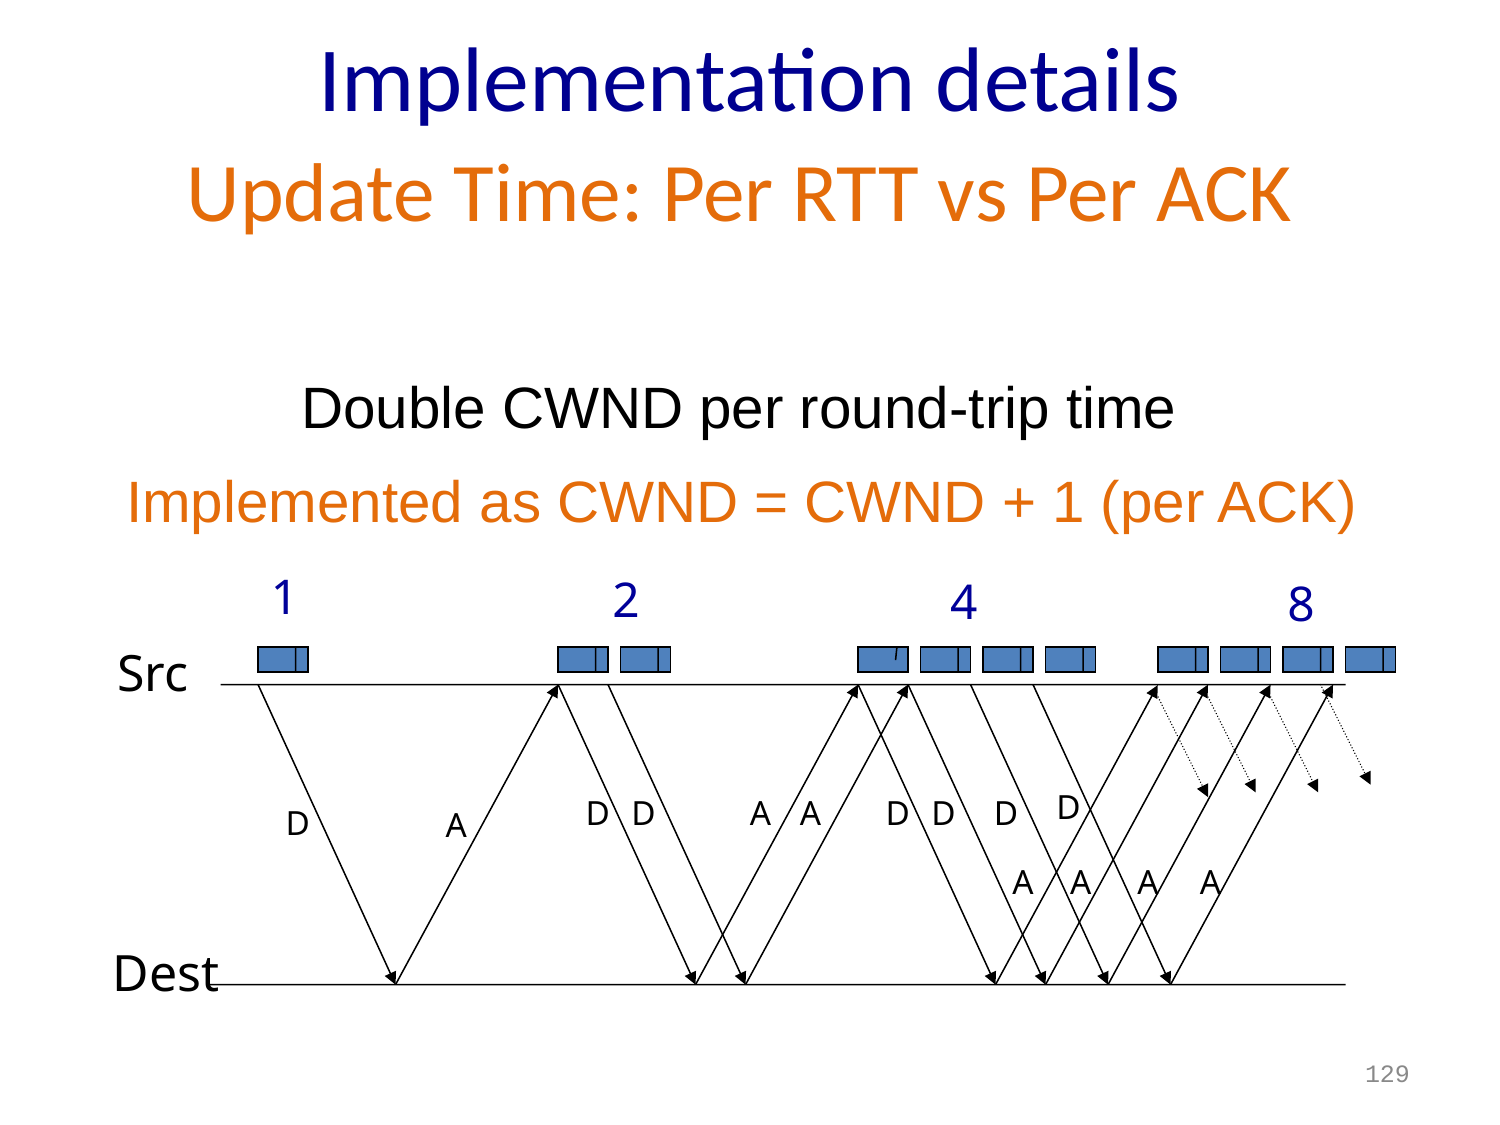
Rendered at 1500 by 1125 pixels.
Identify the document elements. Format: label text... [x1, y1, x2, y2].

text_box [1096, 821, 1172, 985]
text_box A [1184, 854, 1236, 909]
text_box [1236, 684, 1334, 865]
text_box [1114, 684, 1209, 859]
text_box [1045, 647, 1083, 673]
text_box [804, 685, 858, 784]
text_box [1174, 684, 1271, 864]
text_box D [870, 784, 916, 840]
text_box Double CWND per round-trip time [286, 362, 1193, 448]
text_box [1220, 647, 1258, 673]
text_box [920, 647, 958, 673]
text_box D [616, 784, 671, 840]
text_box A [734, 784, 784, 840]
text_box Dest [97, 934, 235, 1010]
text_box [558, 647, 595, 673]
text_box [858, 647, 909, 673]
text_box D [570, 784, 616, 840]
text_box [983, 647, 1020, 673]
text_box [671, 821, 747, 985]
text_box Implemented as CWND = CWND + 1 (per ACK) [111, 457, 1373, 542]
text_box [1259, 647, 1271, 673]
text_box A [1122, 854, 1174, 909]
text_box [620, 647, 658, 673]
text_box D [270, 795, 325, 850]
text_box [659, 647, 671, 673]
text_box 8 [1272, 565, 1330, 639]
text_box [1010, 909, 1047, 985]
text_box [482, 685, 558, 826]
text_box [1021, 647, 1034, 673]
text_box 2 [597, 561, 655, 634]
text_box [596, 647, 609, 673]
text_box A [430, 797, 482, 852]
text_box [296, 647, 309, 673]
text_box [1359, 770, 1371, 785]
slide_number 129 [1074, 1042, 1425, 1103]
text_box [325, 830, 397, 985]
text_box D [978, 784, 1033, 840]
text_box [1244, 778, 1256, 793]
text_box [1283, 647, 1320, 673]
text_box 4 [935, 563, 993, 636]
text_box [1196, 647, 1209, 673]
text_box [1307, 778, 1319, 793]
text_box [1321, 647, 1334, 673]
text_box Implementation details Update Time: Per RTT vs Per ACK [74, 12, 1425, 200]
text_box [1073, 909, 1109, 984]
text_box [1084, 647, 1096, 673]
text_box D [916, 784, 971, 840]
text_box [1384, 647, 1396, 673]
text_box [959, 647, 971, 673]
text_box [629, 840, 697, 985]
text_box A [784, 784, 836, 840]
text_box 1 [256, 559, 314, 632]
text_box A [997, 854, 1049, 909]
text_box [1096, 685, 1158, 800]
text_box [258, 647, 295, 673]
text_box [1345, 647, 1383, 673]
text_box [881, 685, 908, 734]
text_box Src [102, 634, 204, 710]
text_box [929, 840, 997, 985]
text_box D [1041, 779, 1096, 834]
text_box [1158, 647, 1195, 673]
text_box A [1055, 854, 1107, 909]
text_box [1196, 783, 1209, 798]
